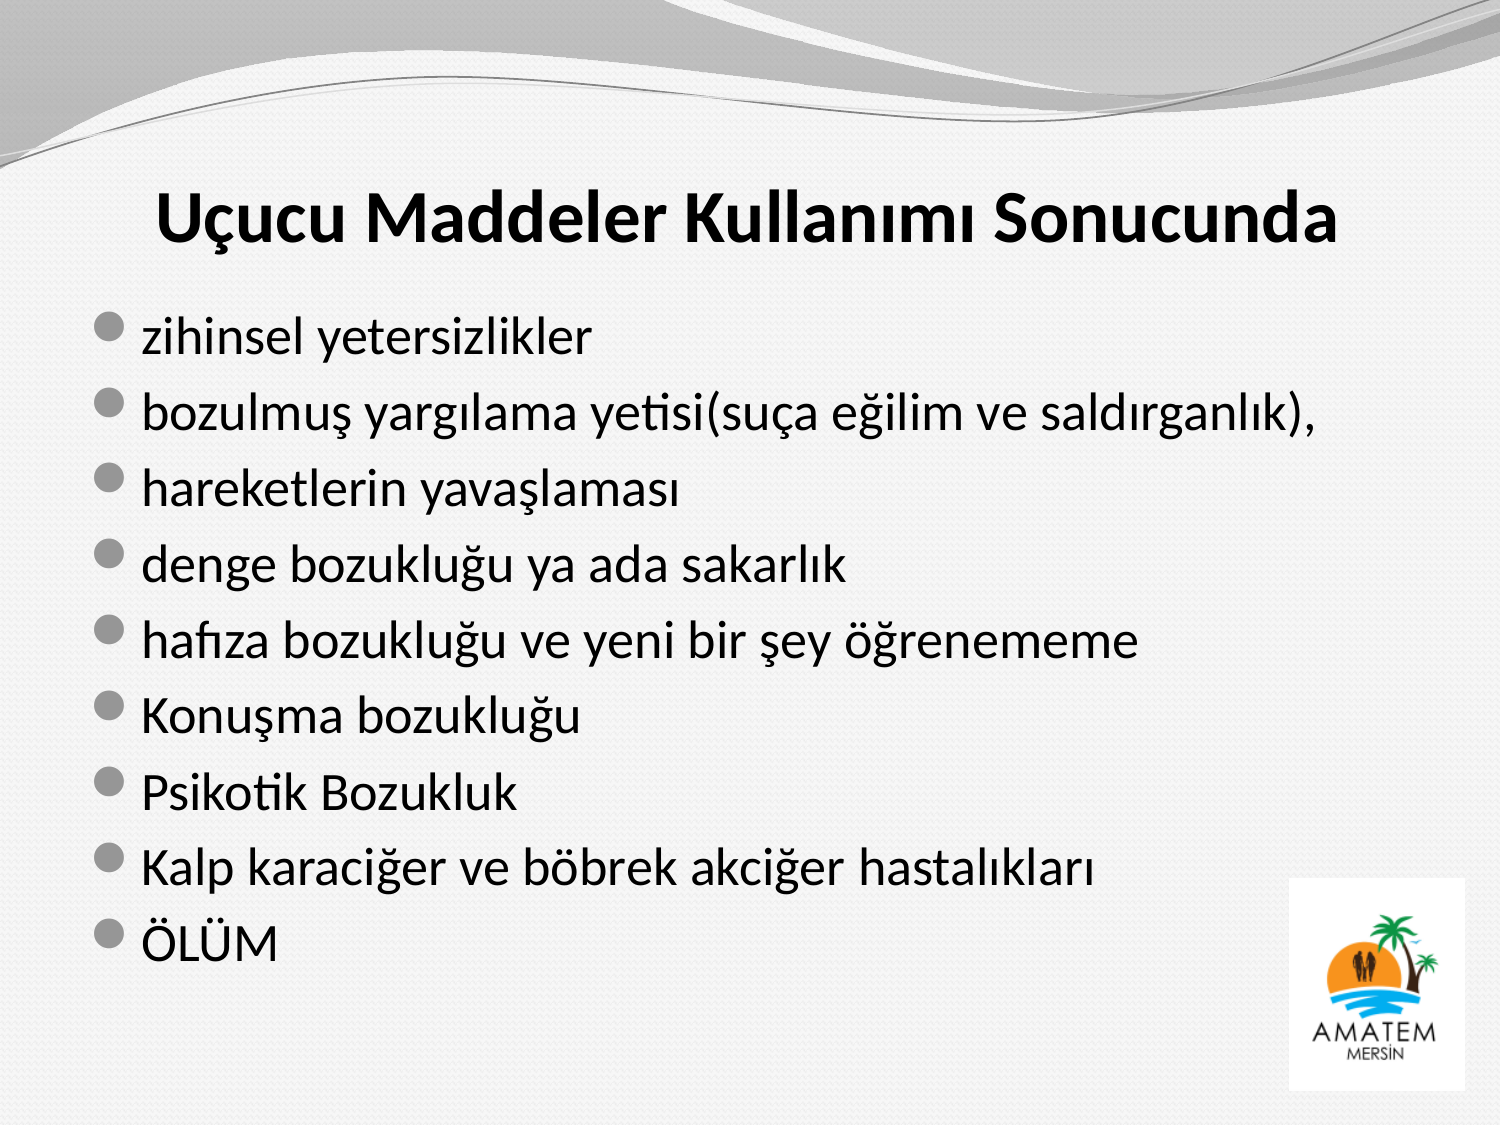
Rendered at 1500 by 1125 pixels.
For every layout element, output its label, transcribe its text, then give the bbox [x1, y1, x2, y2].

title Uçucu Maddeler Kullanımı Sonucunda [35, 70, 1461, 258]
list zihinsel yetersizlikler bozulmuş yargılama yetisi(suça eğilim ve saldırganlık), hareketlerin yavaşlaması denge bozukluğu ya ada sakarlık hafıza bozukluğu ve yeni bir şey öğrenememe Konuşma bozukluğu Psikotik Bozukluk Kalp karaciğer ve böbrek akciğer hastalıkları ÖLÜM [75, 292, 1425, 1013]
picture [1288, 878, 1466, 1091]
